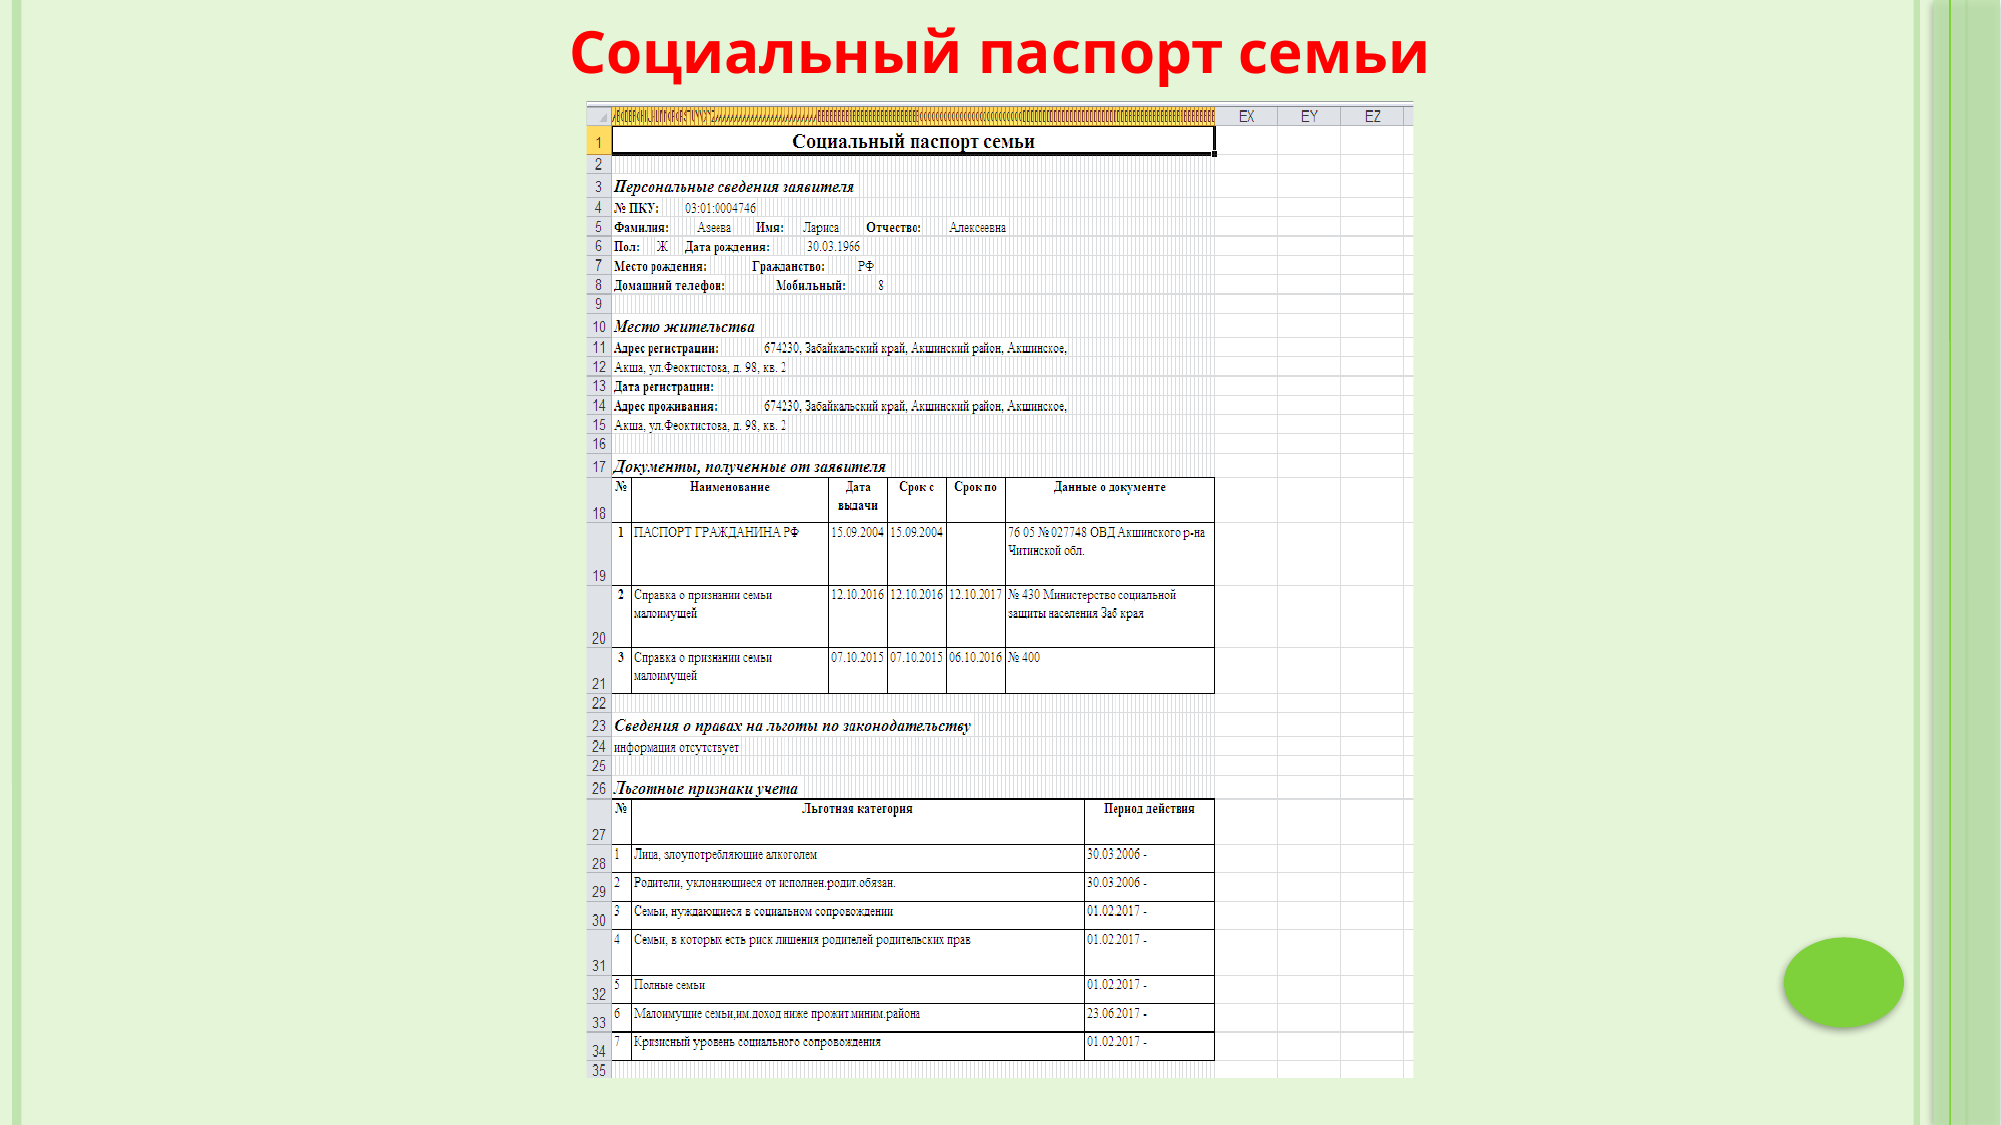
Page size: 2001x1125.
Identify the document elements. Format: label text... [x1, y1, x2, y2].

picture [586, 101, 1414, 1079]
text_box Социальный паспорт семьи [385, 7, 1615, 93]
